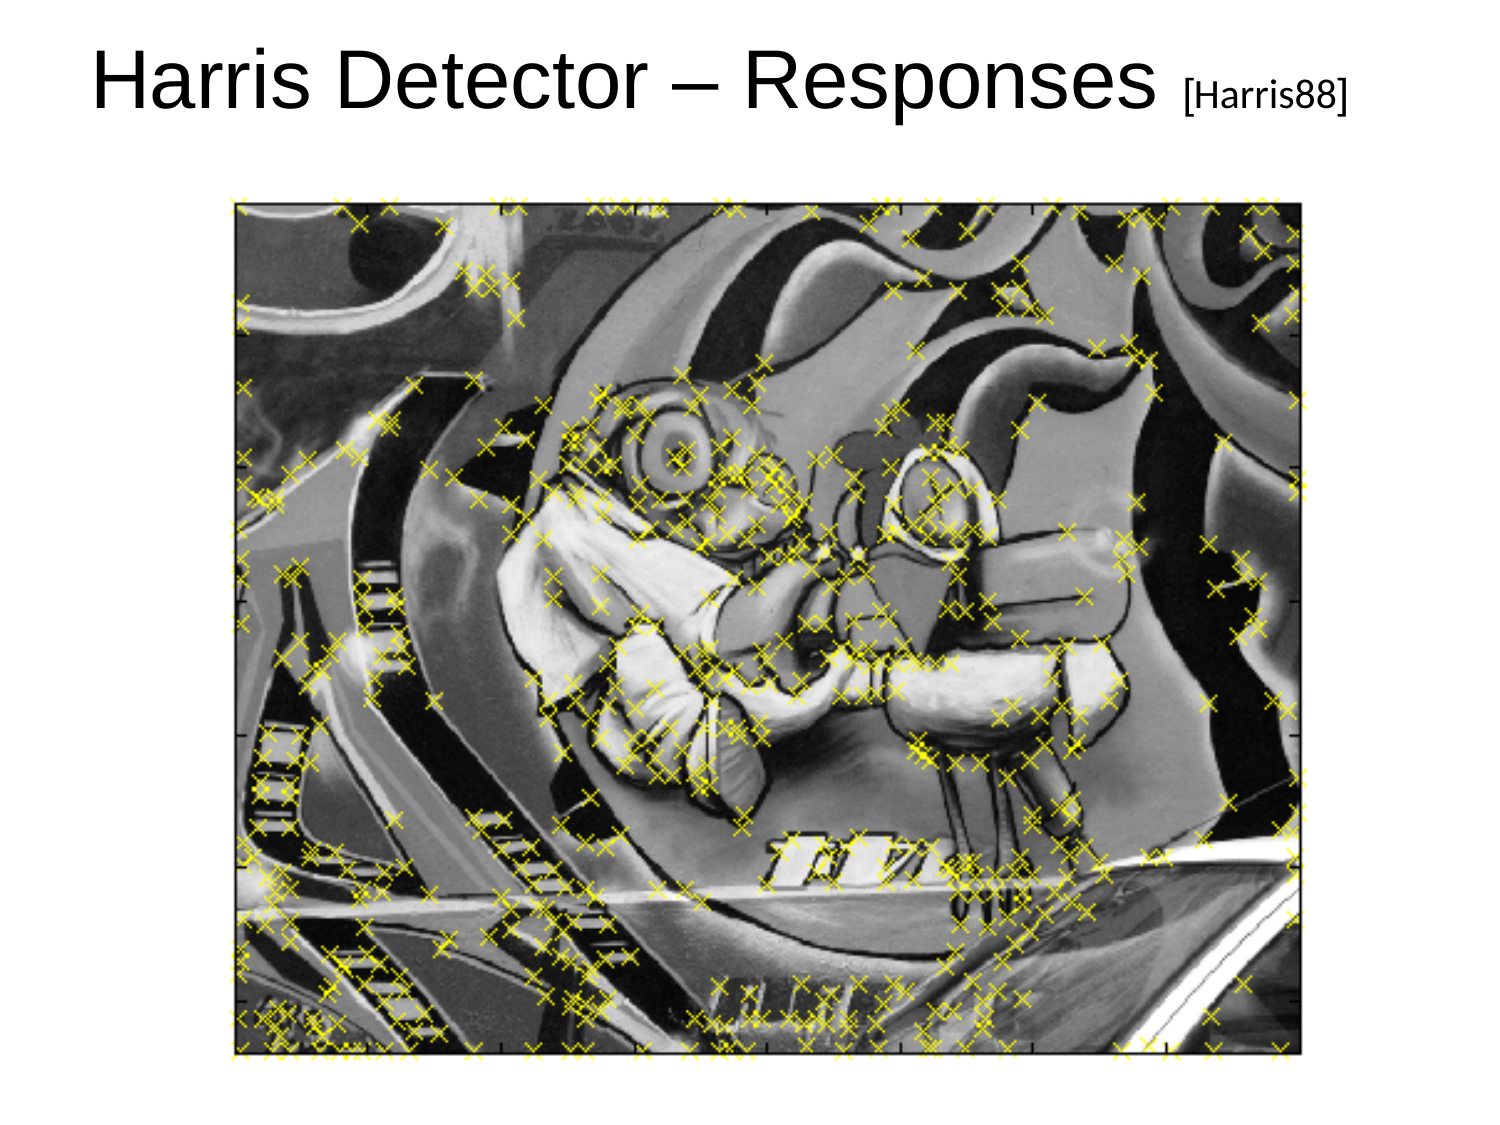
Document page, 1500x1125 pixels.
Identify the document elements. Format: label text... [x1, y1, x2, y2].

title Harris Detector – Responses [Harris88] [75, 0, 1425, 150]
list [230, 196, 1308, 1062]
